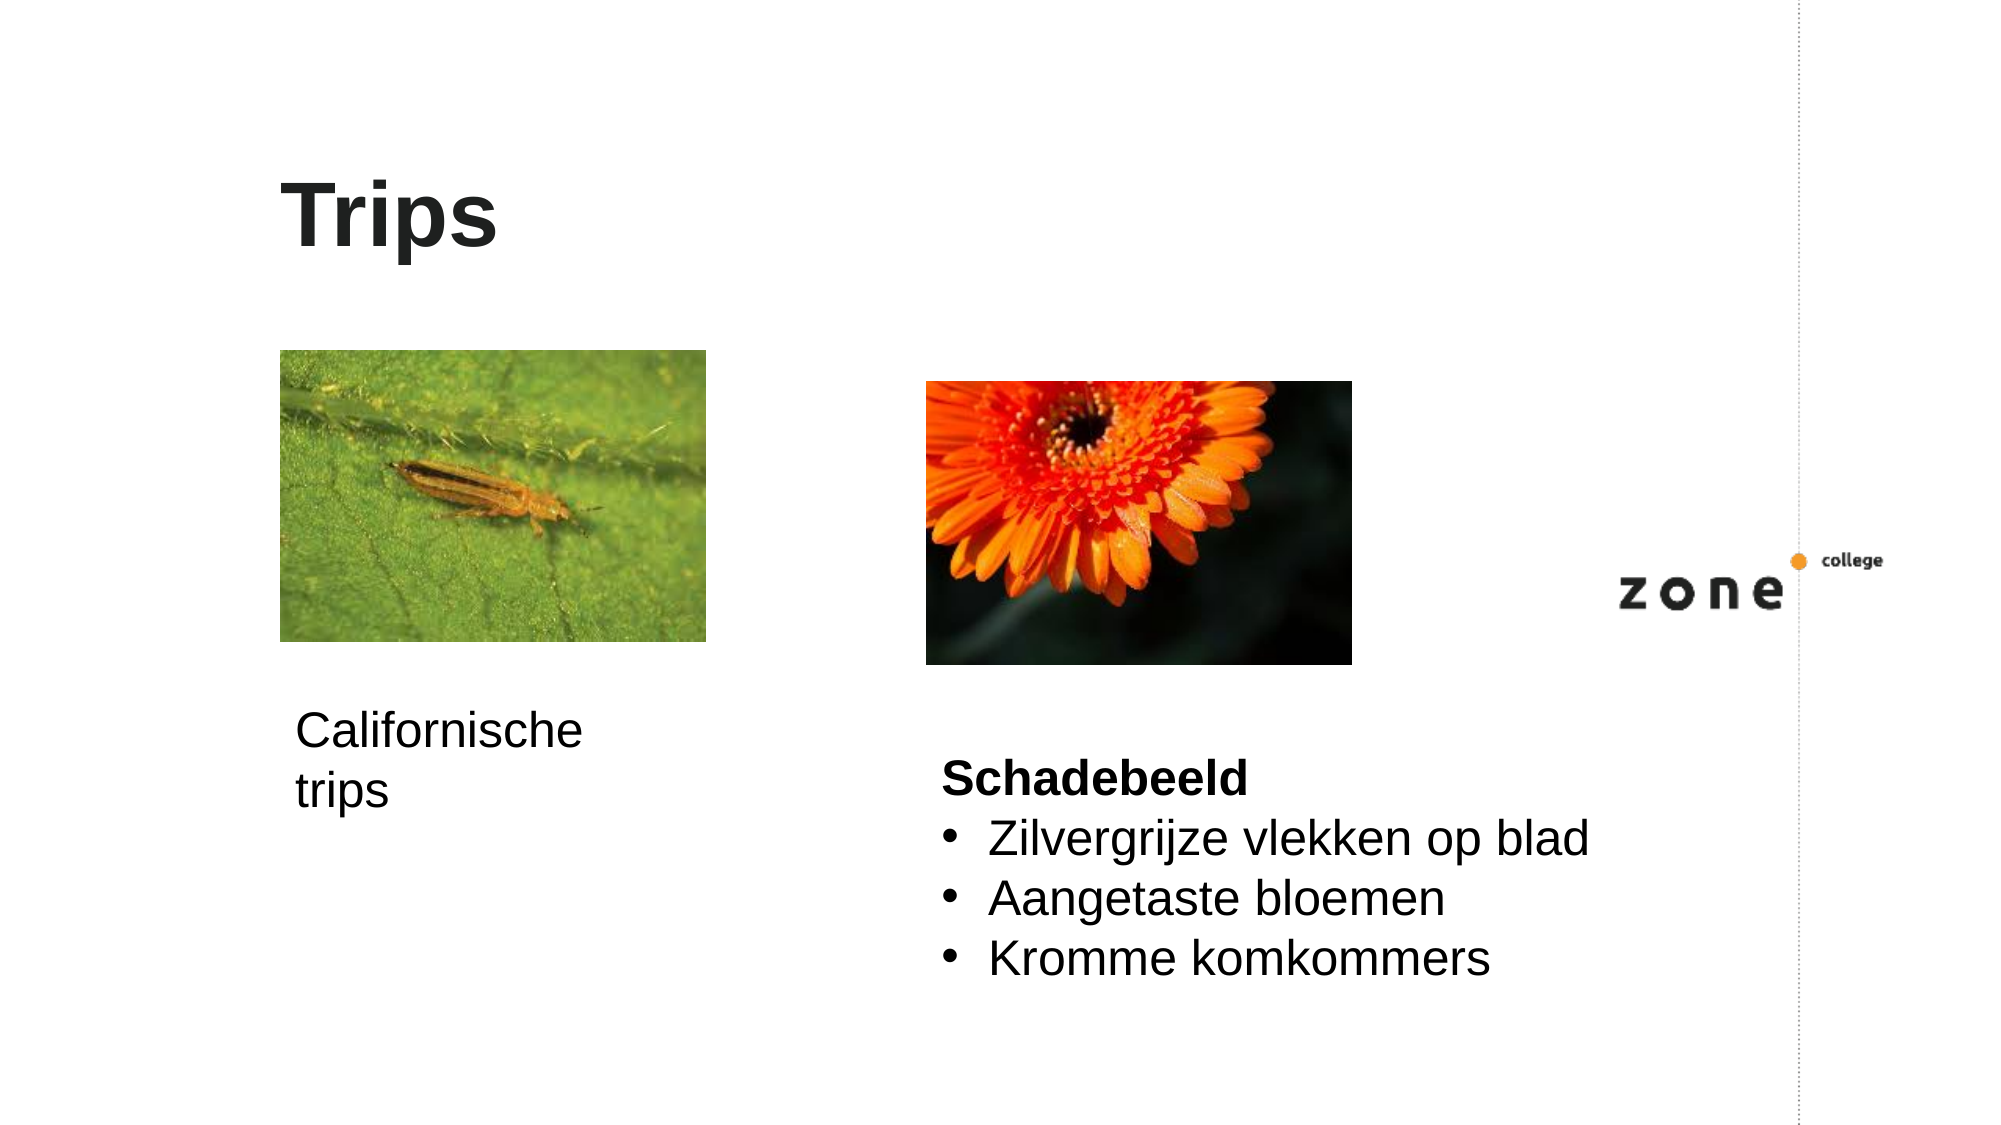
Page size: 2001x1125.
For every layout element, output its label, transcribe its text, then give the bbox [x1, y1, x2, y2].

title Trips [280, 167, 1575, 331]
text_box Californische trips [280, 689, 706, 825]
picture [926, 381, 1352, 665]
picture [1596, 0, 2001, 1125]
text_box Schadebeeld Zilvergrijze vlekken op blad Aangetaste bloemen Kromme komkommers [926, 737, 1643, 1038]
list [280, 350, 706, 642]
